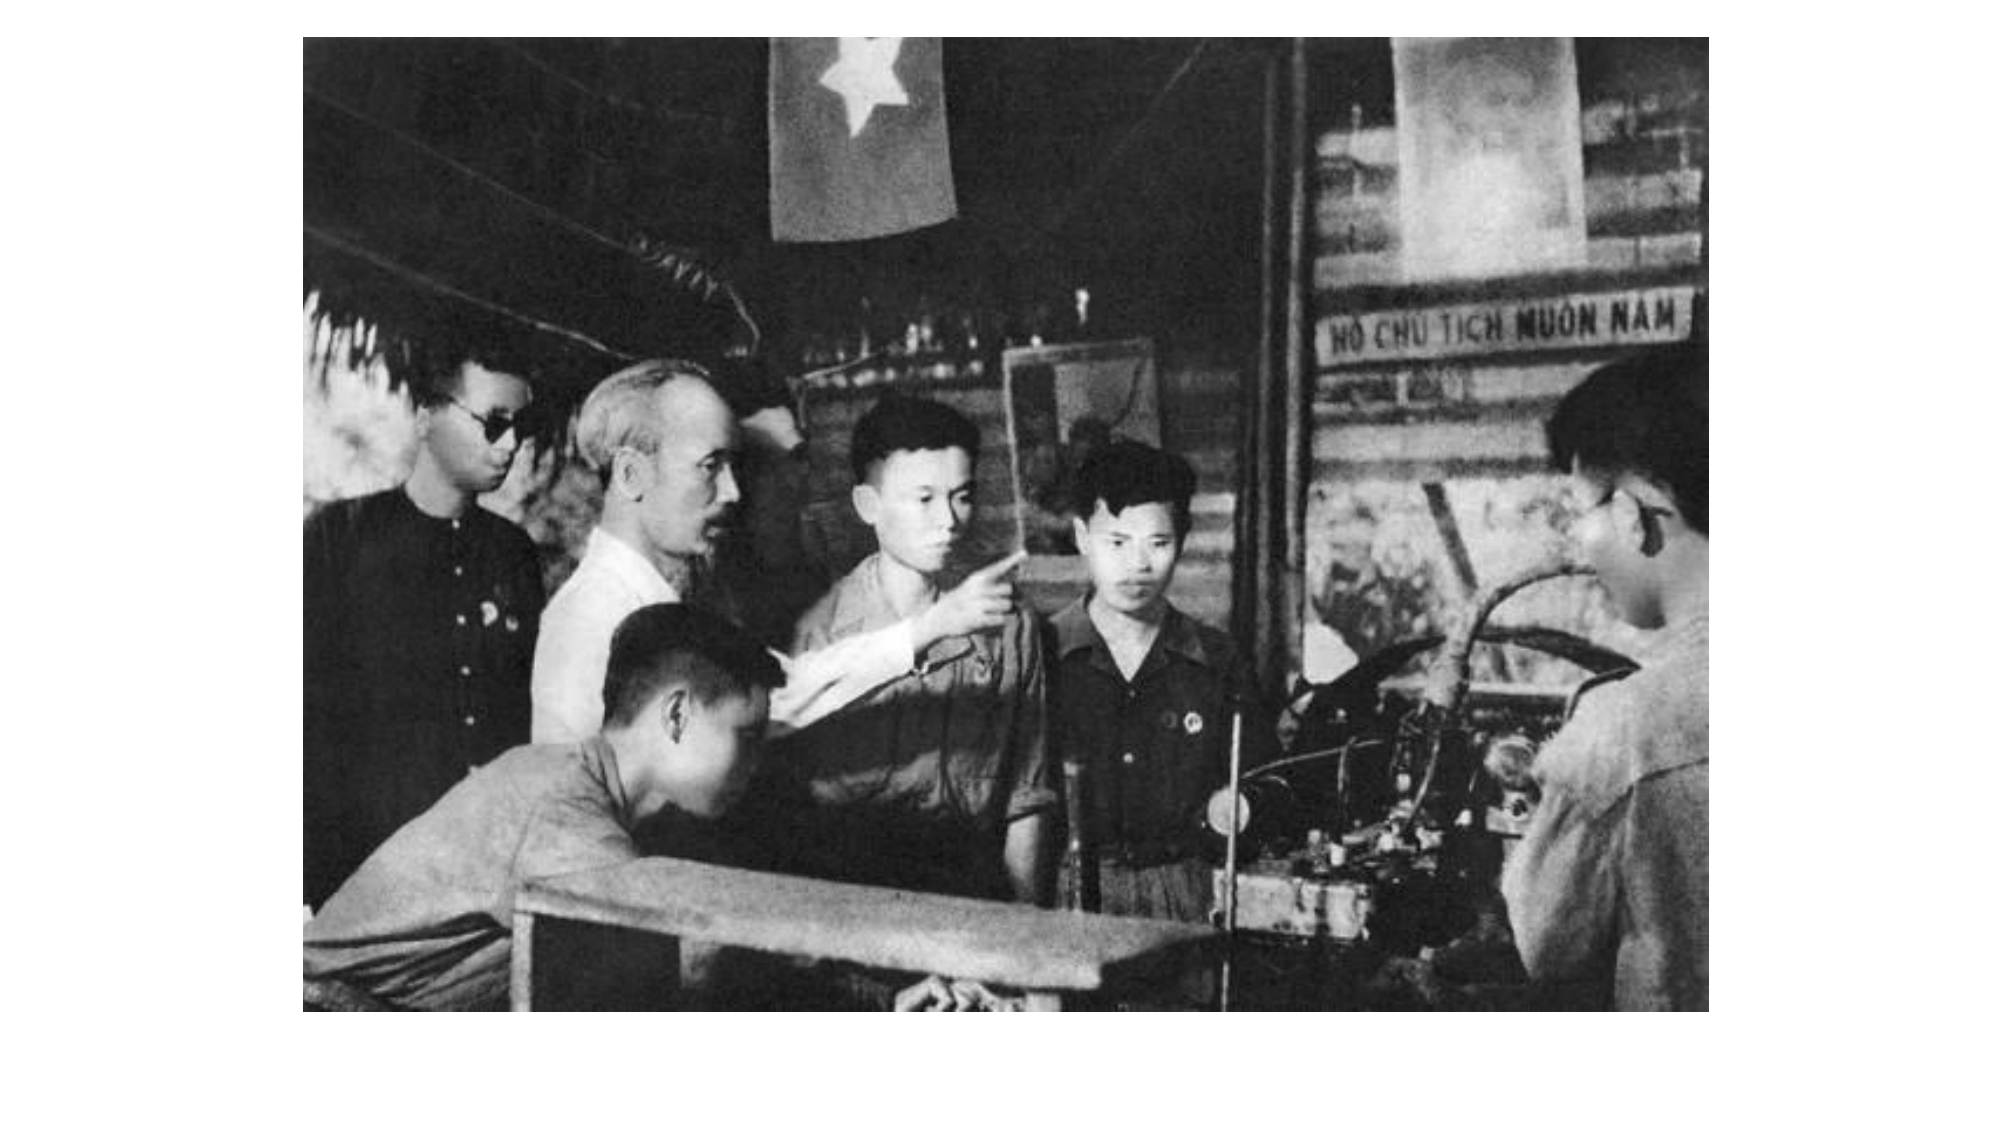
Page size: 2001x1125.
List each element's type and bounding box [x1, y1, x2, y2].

picture [302, 37, 1709, 1012]
